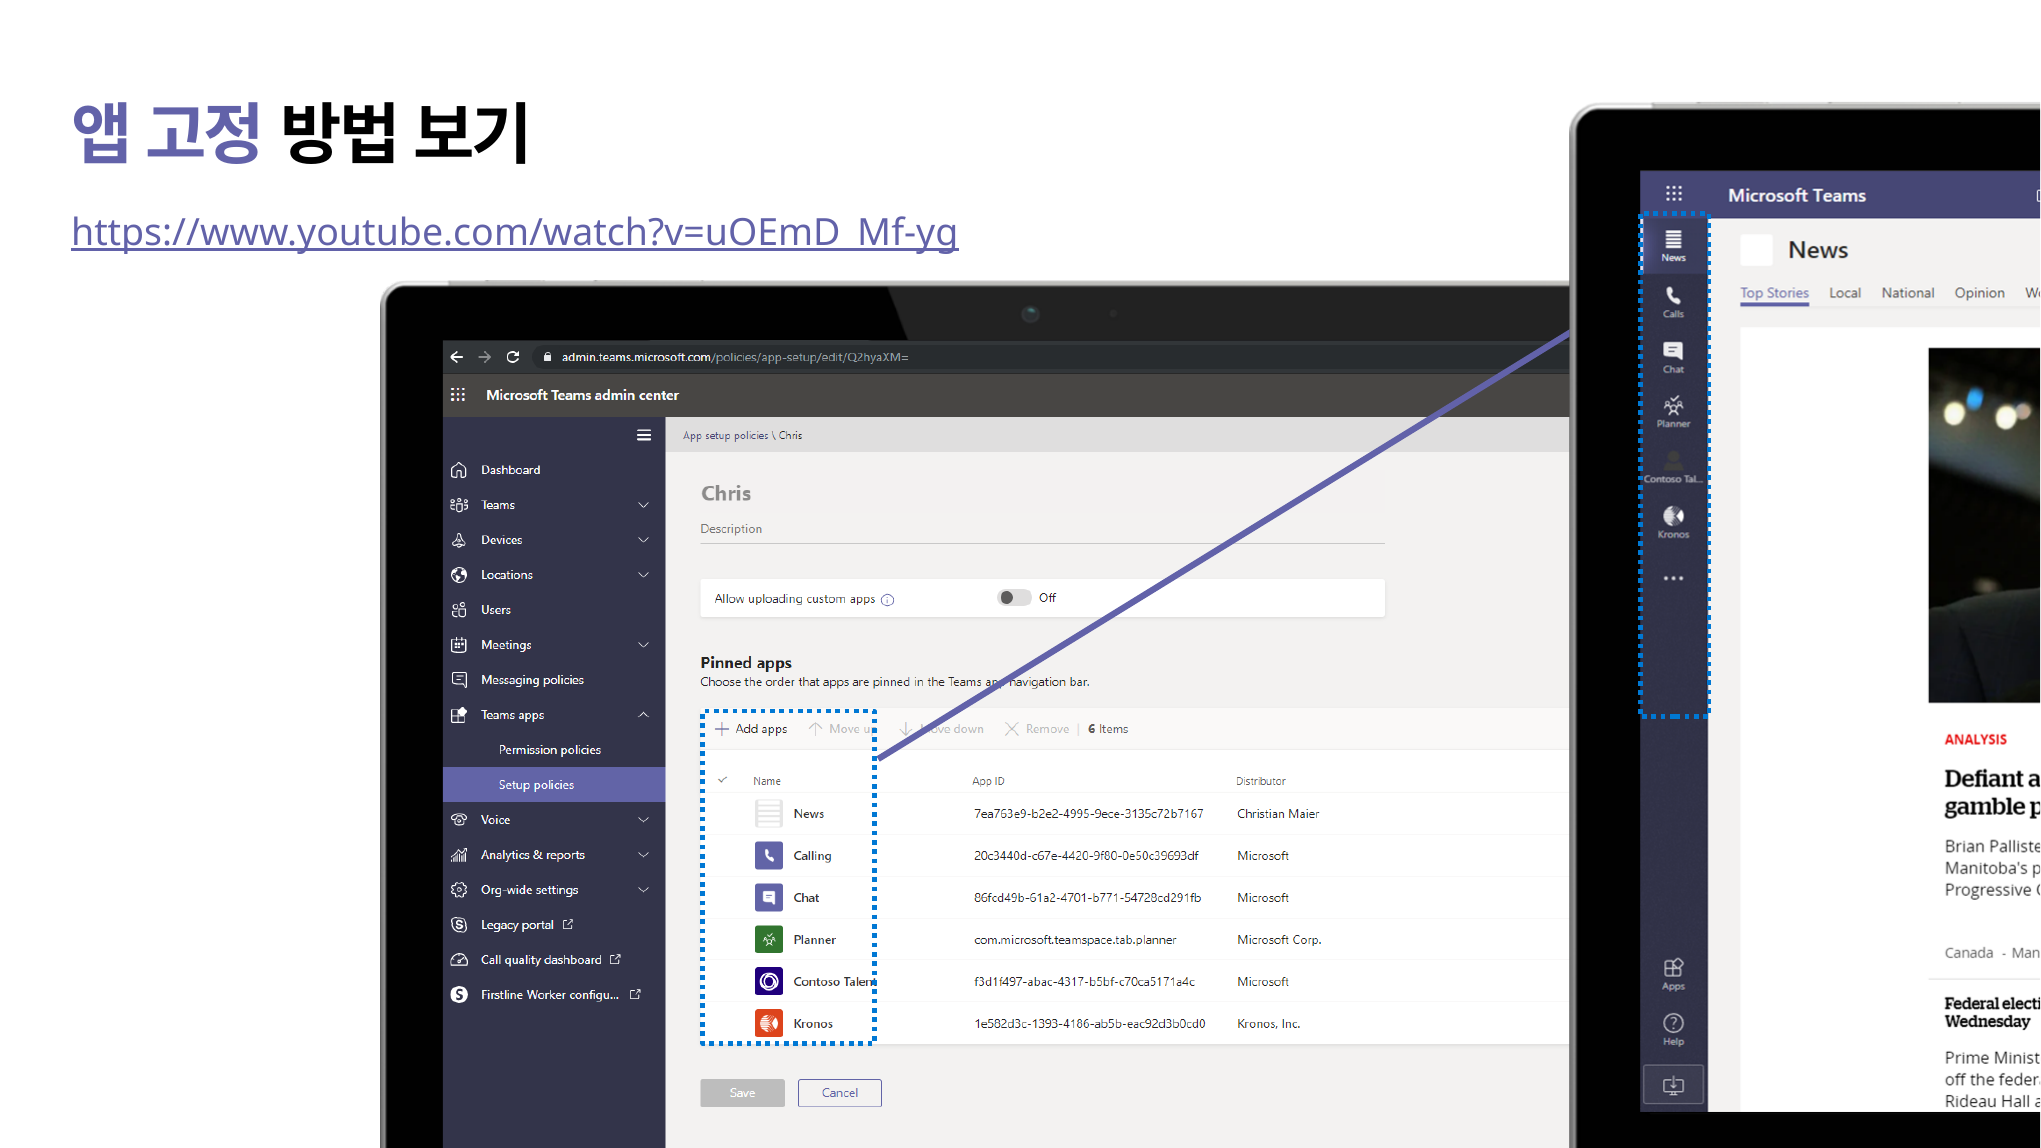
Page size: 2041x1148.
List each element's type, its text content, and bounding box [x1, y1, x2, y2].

text_box https://www.youtube.com/watch?v=uOEmD_Mf-yg [56, 200, 1077, 267]
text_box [877, 297, 1533, 760]
title 앱 고정 방법 보기 [71, 73, 1969, 201]
picture [351, 93, 2041, 1148]
